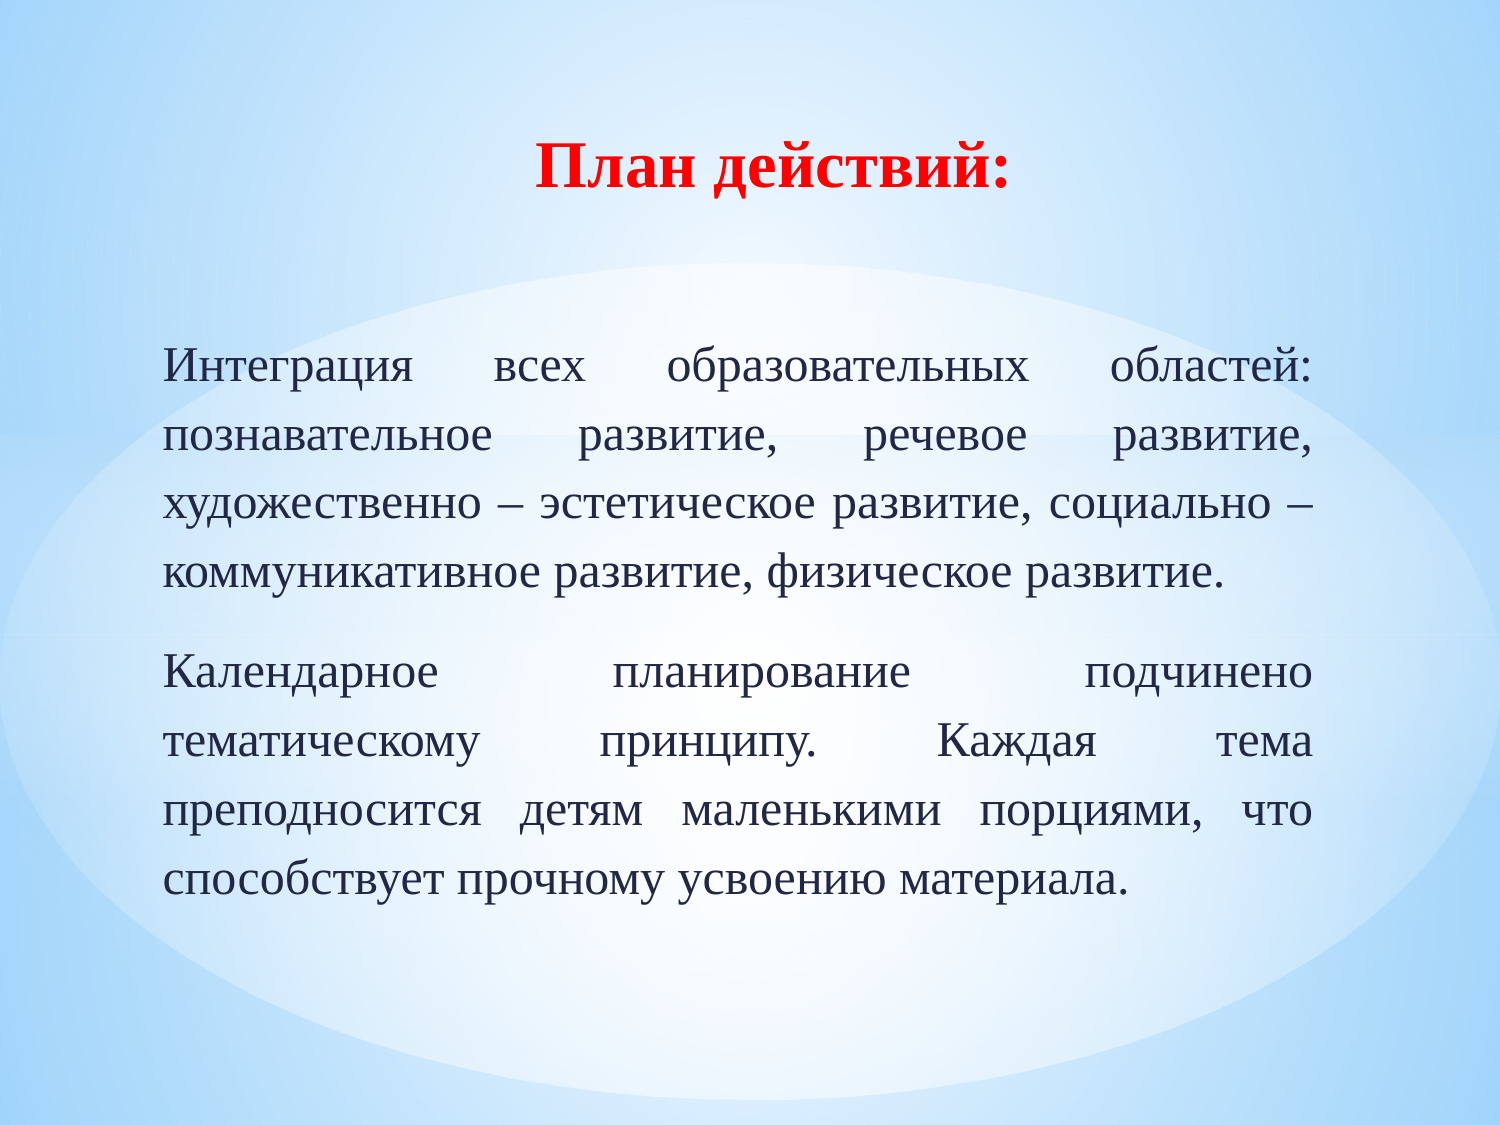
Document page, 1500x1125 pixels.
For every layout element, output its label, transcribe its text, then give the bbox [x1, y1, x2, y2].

subtitle Интеграция всех образовательных областей: познавательное развитие, речевое развитие, художественно – эстетическое развитие, социально – коммуникативное развитие, физическое развитие. Календарное планирование подчинено тематическому принципу. Каждая тема преподносится детям маленькими порциями, что способствует прочному усвоению материала. [147, 314, 1329, 1071]
title План действий: [171, 113, 1349, 244]
